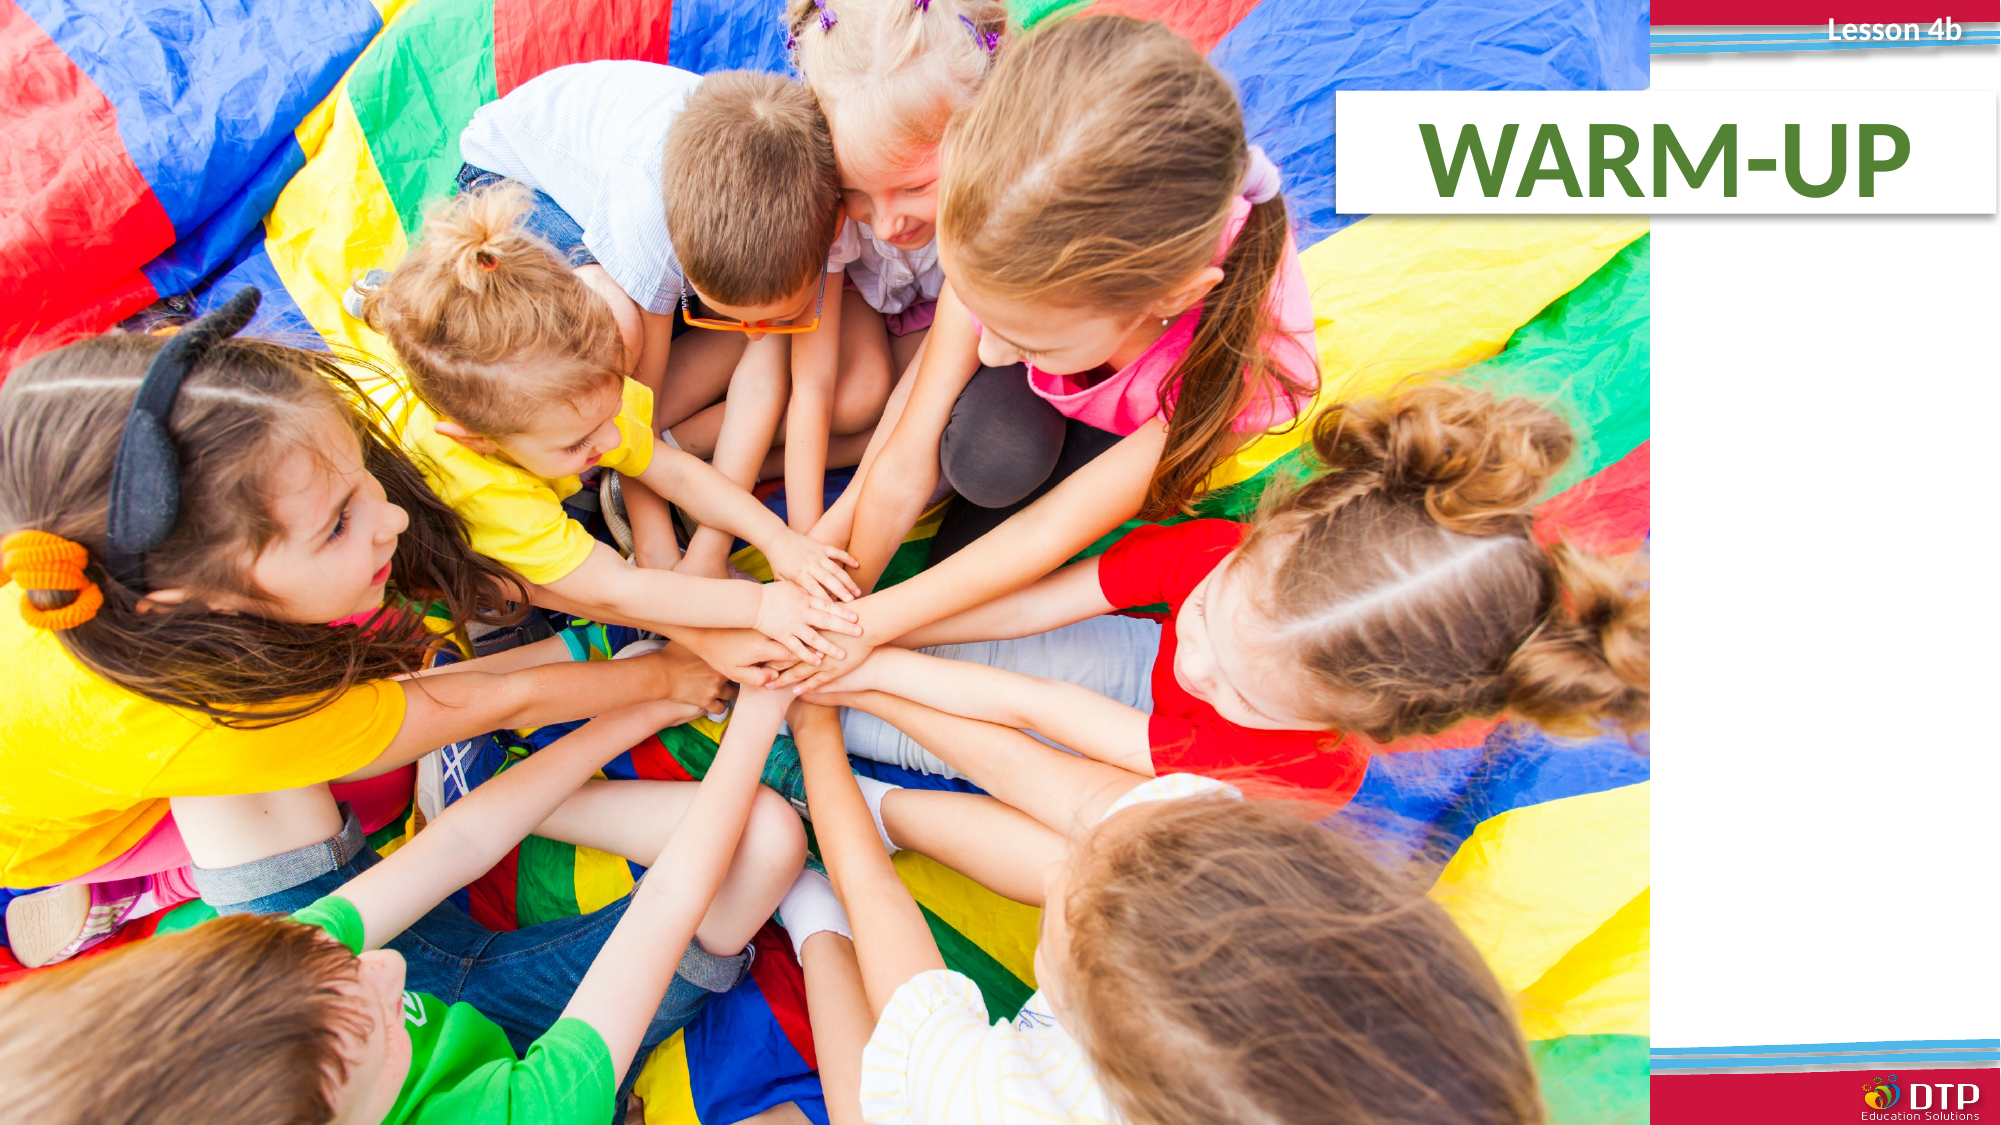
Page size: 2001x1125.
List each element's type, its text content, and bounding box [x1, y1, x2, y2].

picture [0, 0, 2000, 1125]
text_box WARM-UP [1650, 90, 1997, 214]
